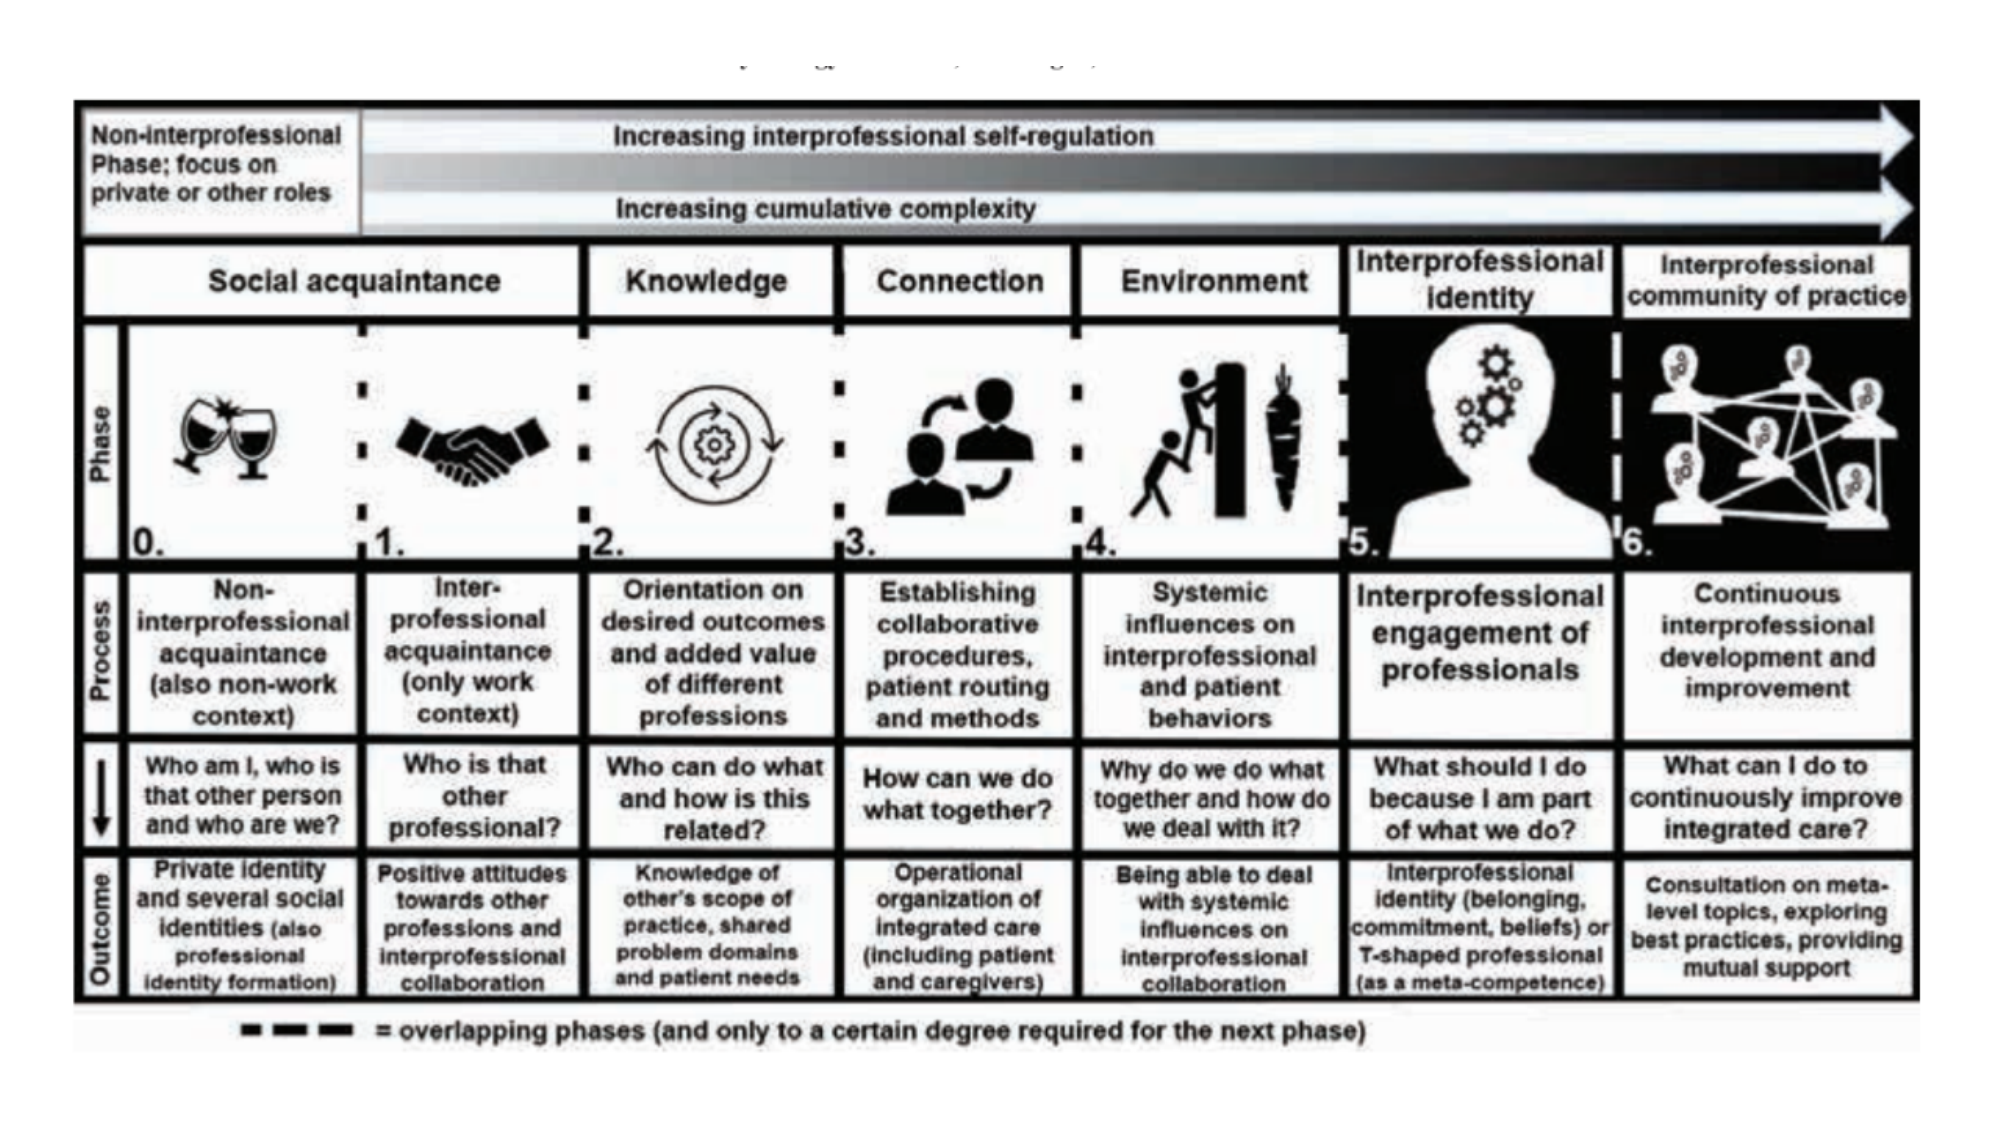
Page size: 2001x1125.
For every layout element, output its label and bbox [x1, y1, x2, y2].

picture [36, 66, 1964, 1059]
